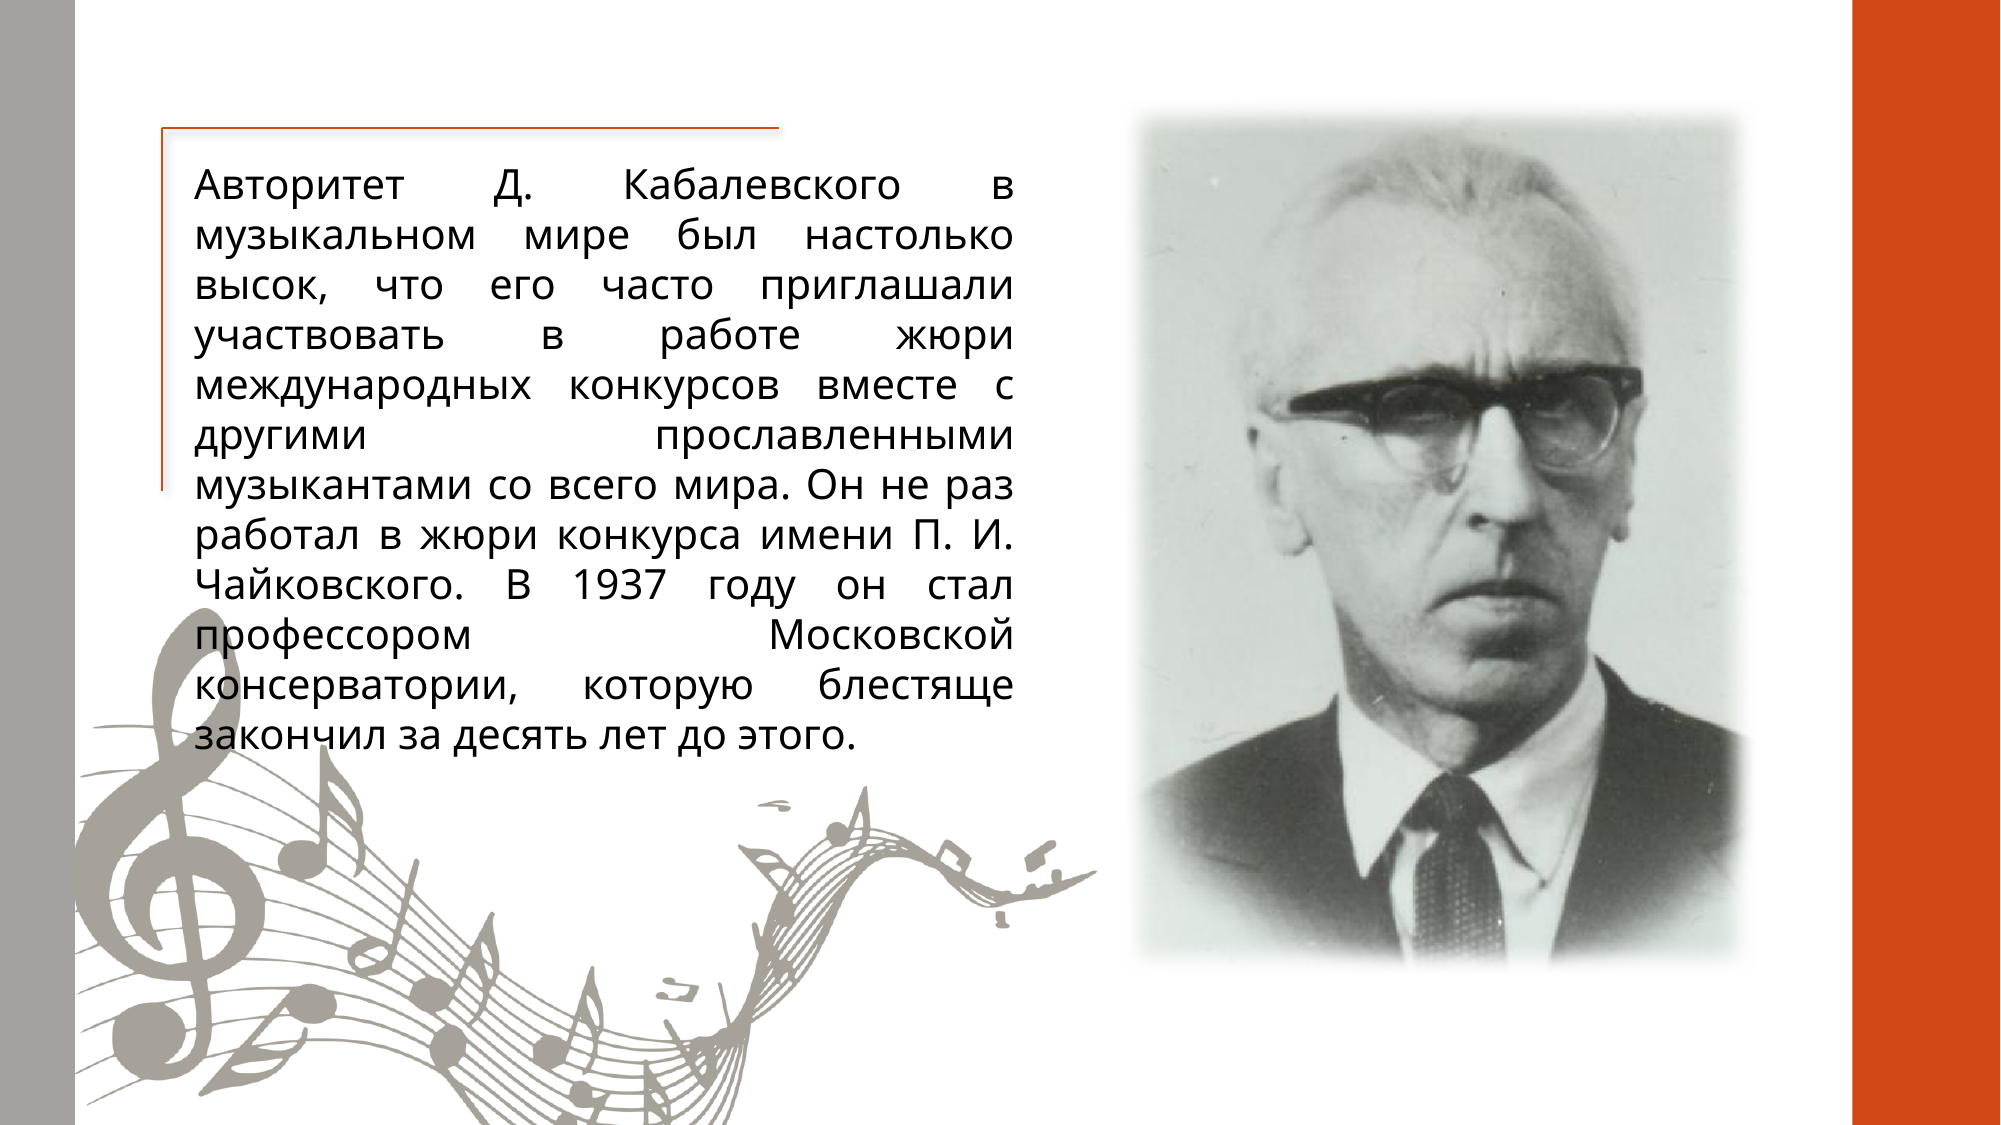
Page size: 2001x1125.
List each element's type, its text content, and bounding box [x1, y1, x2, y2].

picture [67, 608, 1098, 1125]
picture [1119, 96, 1759, 978]
text_box Авторитет Д. Кабалевского в музыкальном мире был настолько высок, что его часто приглашали участвовать в работе жюри международных конкурсов вместе с другими прославленными музыкантами со всего мира. Он не раз работал в жюри конкурса имени П. И. Чайковского. В 1937 году он стал профессором Московской консерватории, которую блестяще закончил за десять лет до этого. [179, 150, 1030, 604]
